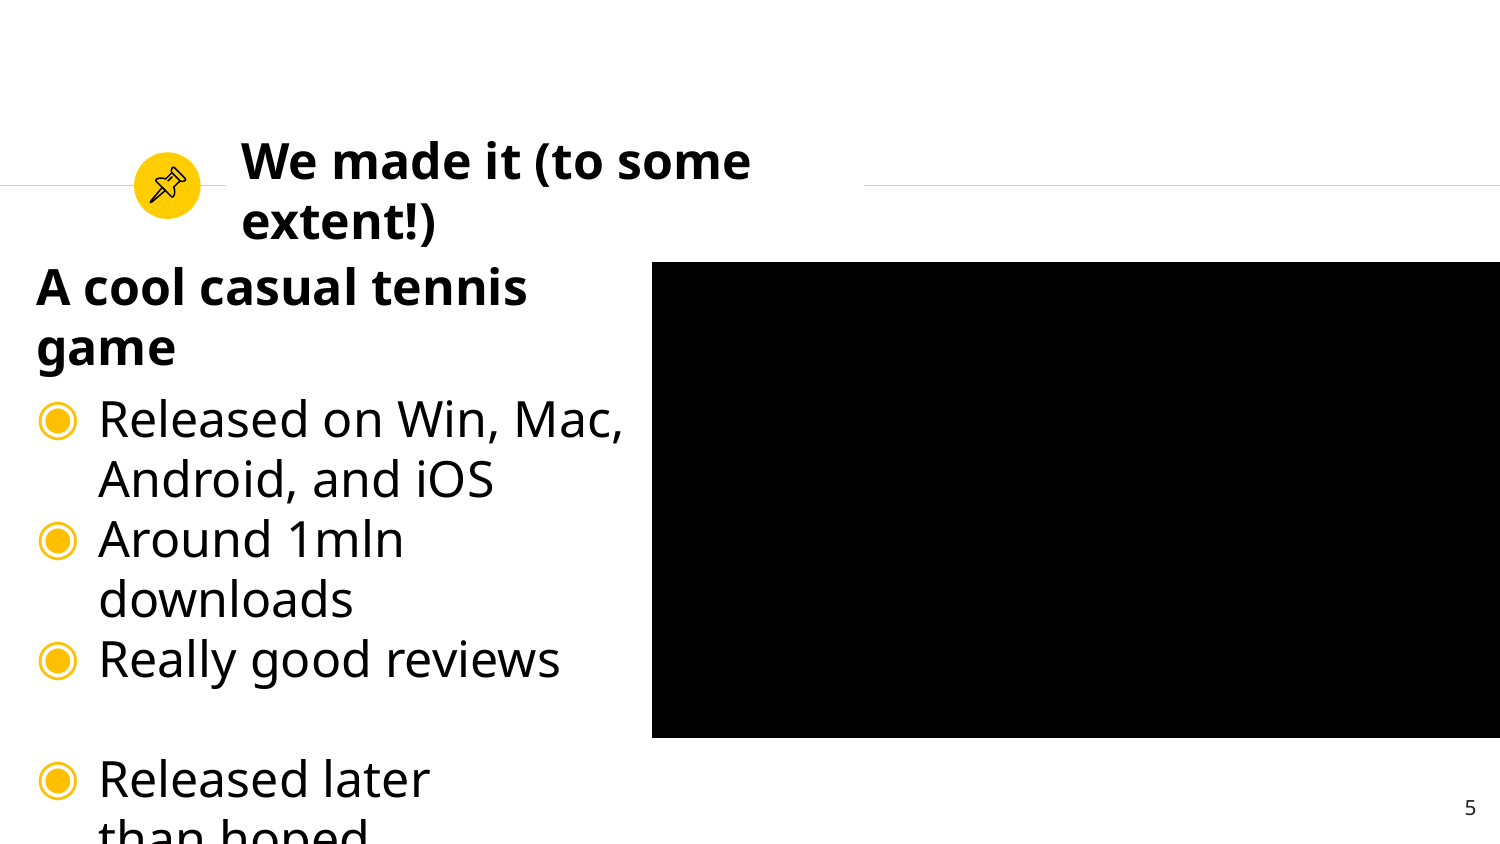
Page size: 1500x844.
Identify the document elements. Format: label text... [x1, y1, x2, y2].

title We made it (to some extent!) [226, 153, 955, 226]
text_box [651, 261, 1500, 739]
slide_number 5 [1401, 779, 1492, 844]
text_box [150, 166, 186, 203]
text_box A cool casual tennis game Released on Win, Mac, Android, and iOS Around 1mln downloads Really good reviews Released later than hoped Profits aren’t stellar yet [8, 239, 652, 817]
